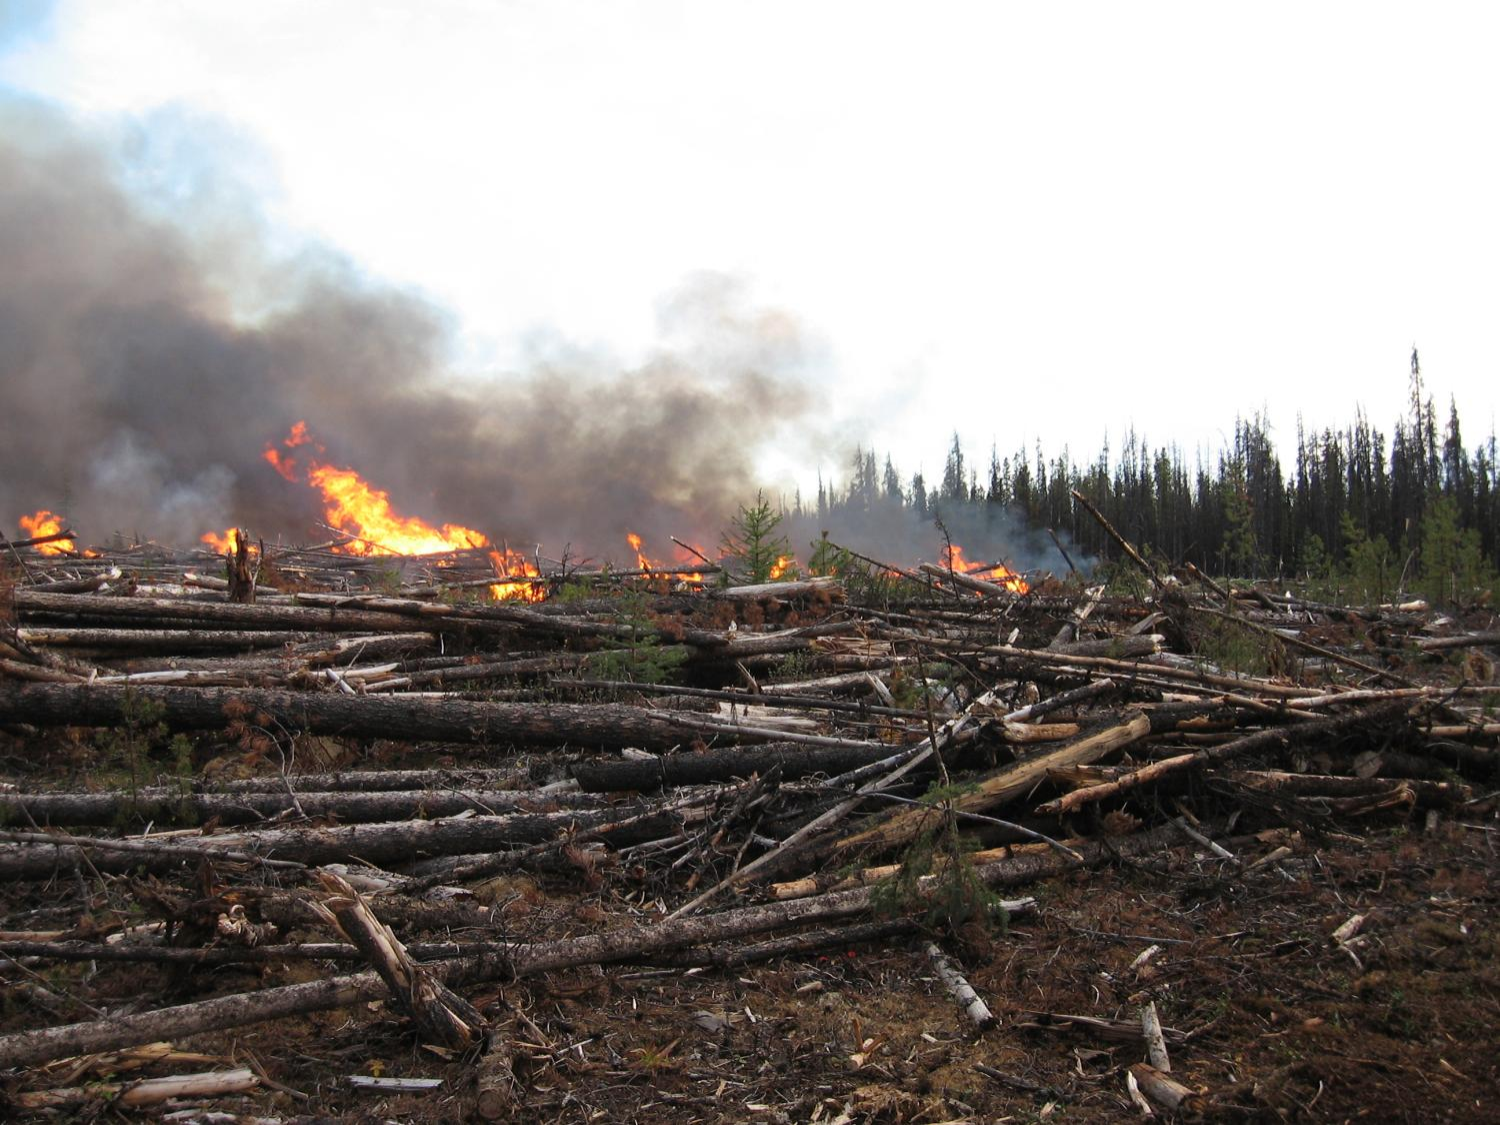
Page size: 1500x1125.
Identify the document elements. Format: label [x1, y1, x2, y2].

list [0, 0, 1500, 1125]
